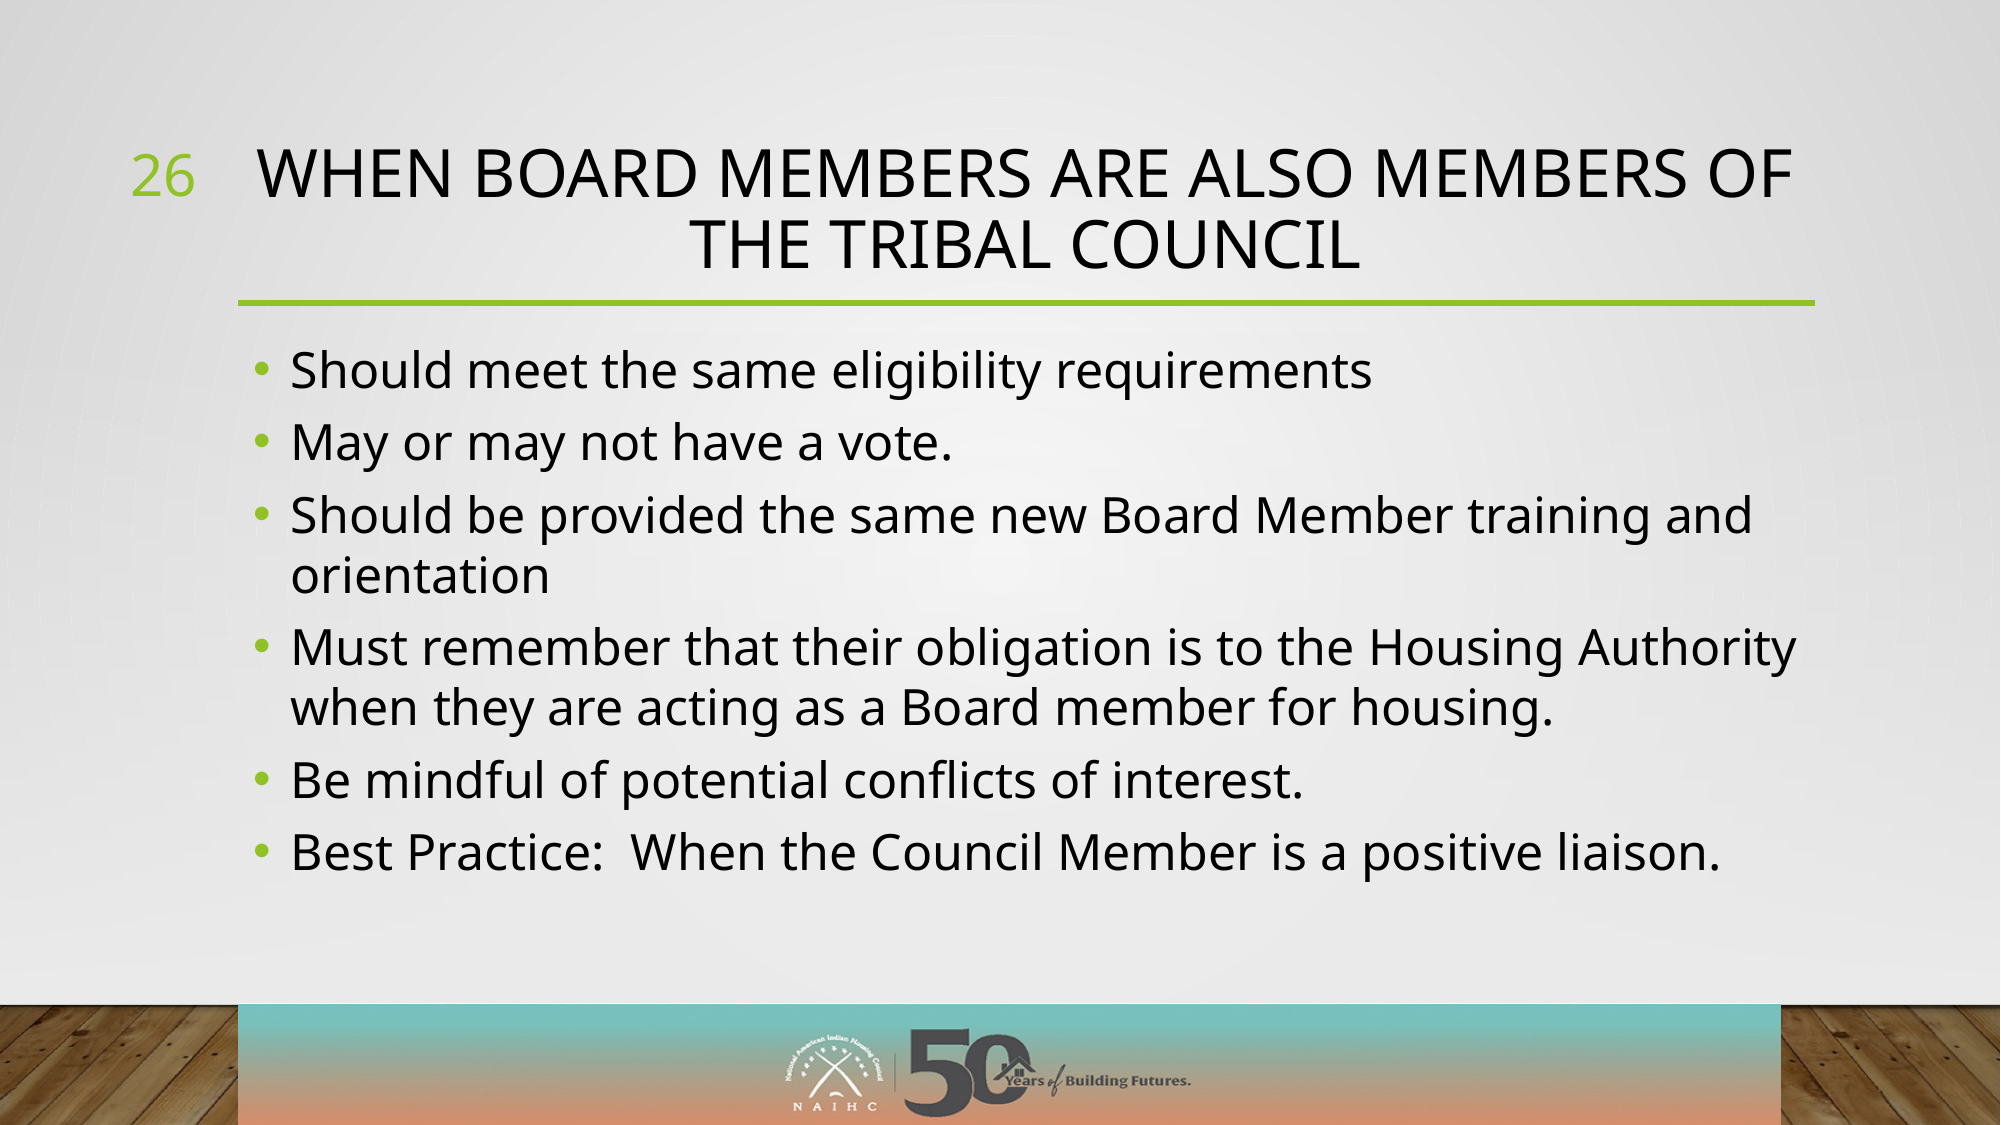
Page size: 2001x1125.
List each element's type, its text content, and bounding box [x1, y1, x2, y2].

list Should meet the same eligibility requirements May or may not have a vote. Should be provided the same new Board Member training and orientation Must remember that their obligation is to the Housing Authority when they are acting as a Board member for housing. Be mindful of potential conflicts of interest. Best Practice: When the Council Member is a positive liaison. [238, 330, 1814, 897]
picture [0, 1002, 2000, 1125]
slide_number 26 [78, 131, 212, 214]
title When Board Members are also members of the tribal council [238, 131, 1814, 305]
